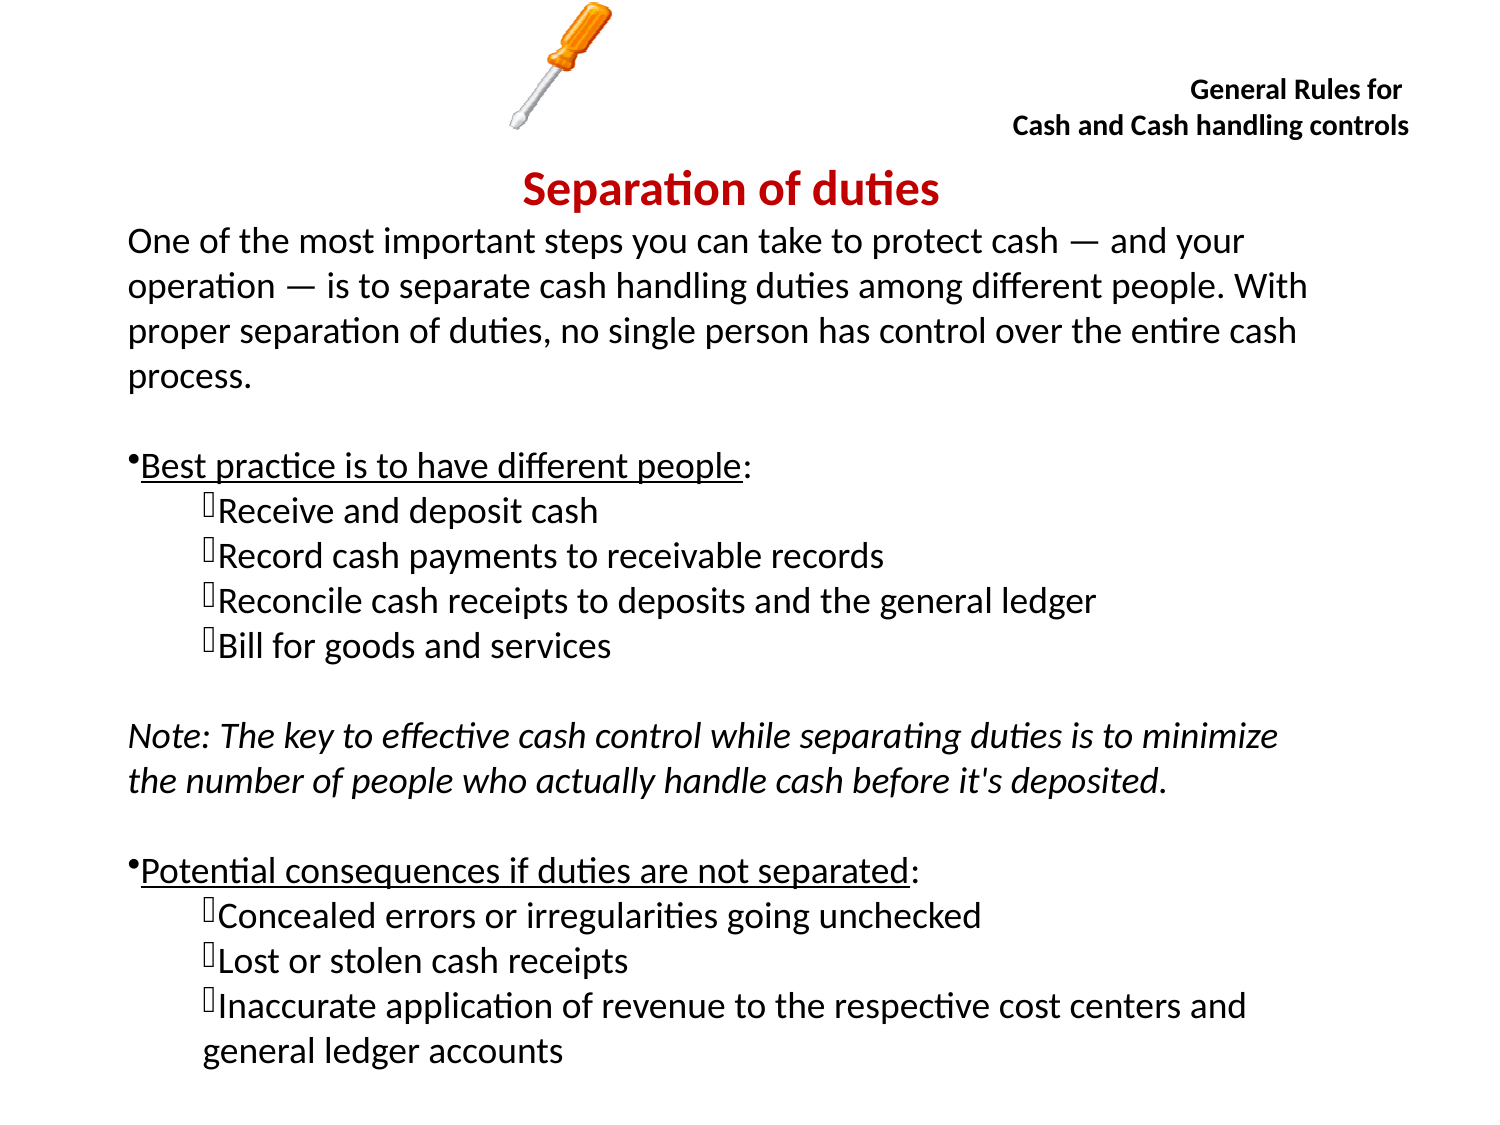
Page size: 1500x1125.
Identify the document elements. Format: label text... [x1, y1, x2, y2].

title General Rules for Cash and Cash handling controls [75, 62, 1425, 200]
picture [462, 0, 638, 138]
text_box Separation of duties One of the most important steps you can take to protect cash — and your operation — is to separate cash handling duties among different people. With proper separation of duties, no single person has control over the entire cash process. Best practice is to have different people: Receive and deposit cash Record cash payments to receivable records Reconcile cash receipts to deposits and the general ledger Bill for goods and services Note: The key to effective cash control while separating duties is to minimize the number of people who actually handle cash before it's deposited. Potential consequences if duties are not separated: Concealed errors or irregularities going unchecked Lost or stolen cash receipts Inaccurate application of revenue to the respective cost centers and general ledger accounts [112, 148, 1350, 1079]
